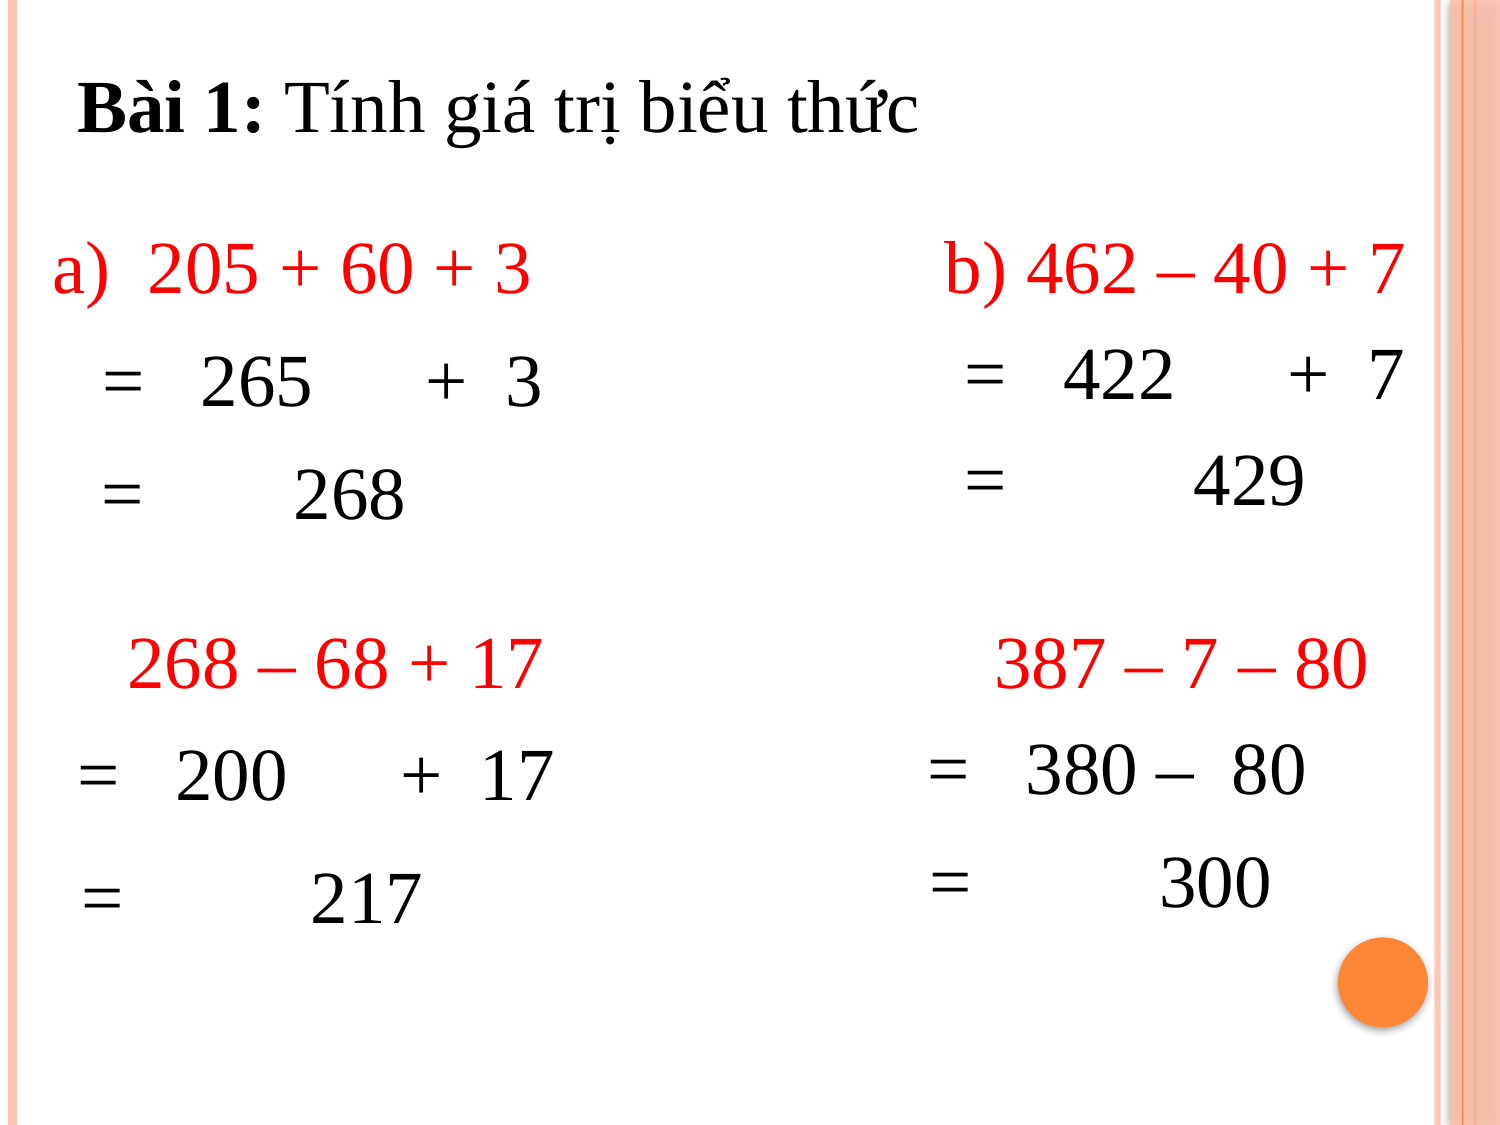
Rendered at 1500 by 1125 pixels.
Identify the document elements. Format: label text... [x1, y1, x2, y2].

text_box Bài 1: Tính giá trị biểu thức [62, 49, 950, 155]
text_box = 422 + 7 [950, 317, 1425, 512]
text_box = 300 [896, 825, 1372, 931]
text_box = 380 – 80 [912, 711, 1388, 907]
text_box a) 205 + 60 + 3 b) 462 – 40 + 7 [37, 211, 1500, 316]
text_box = 429 [930, 423, 1406, 528]
text_box = 200 + 17 [62, 718, 600, 913]
text_box = 265 + 3 [87, 323, 563, 519]
text_box = 268 [68, 436, 544, 542]
text_box = 217 [47, 841, 523, 947]
text_box 268 – 68 + 17 387 – 7 – 80 [0, 605, 1500, 711]
